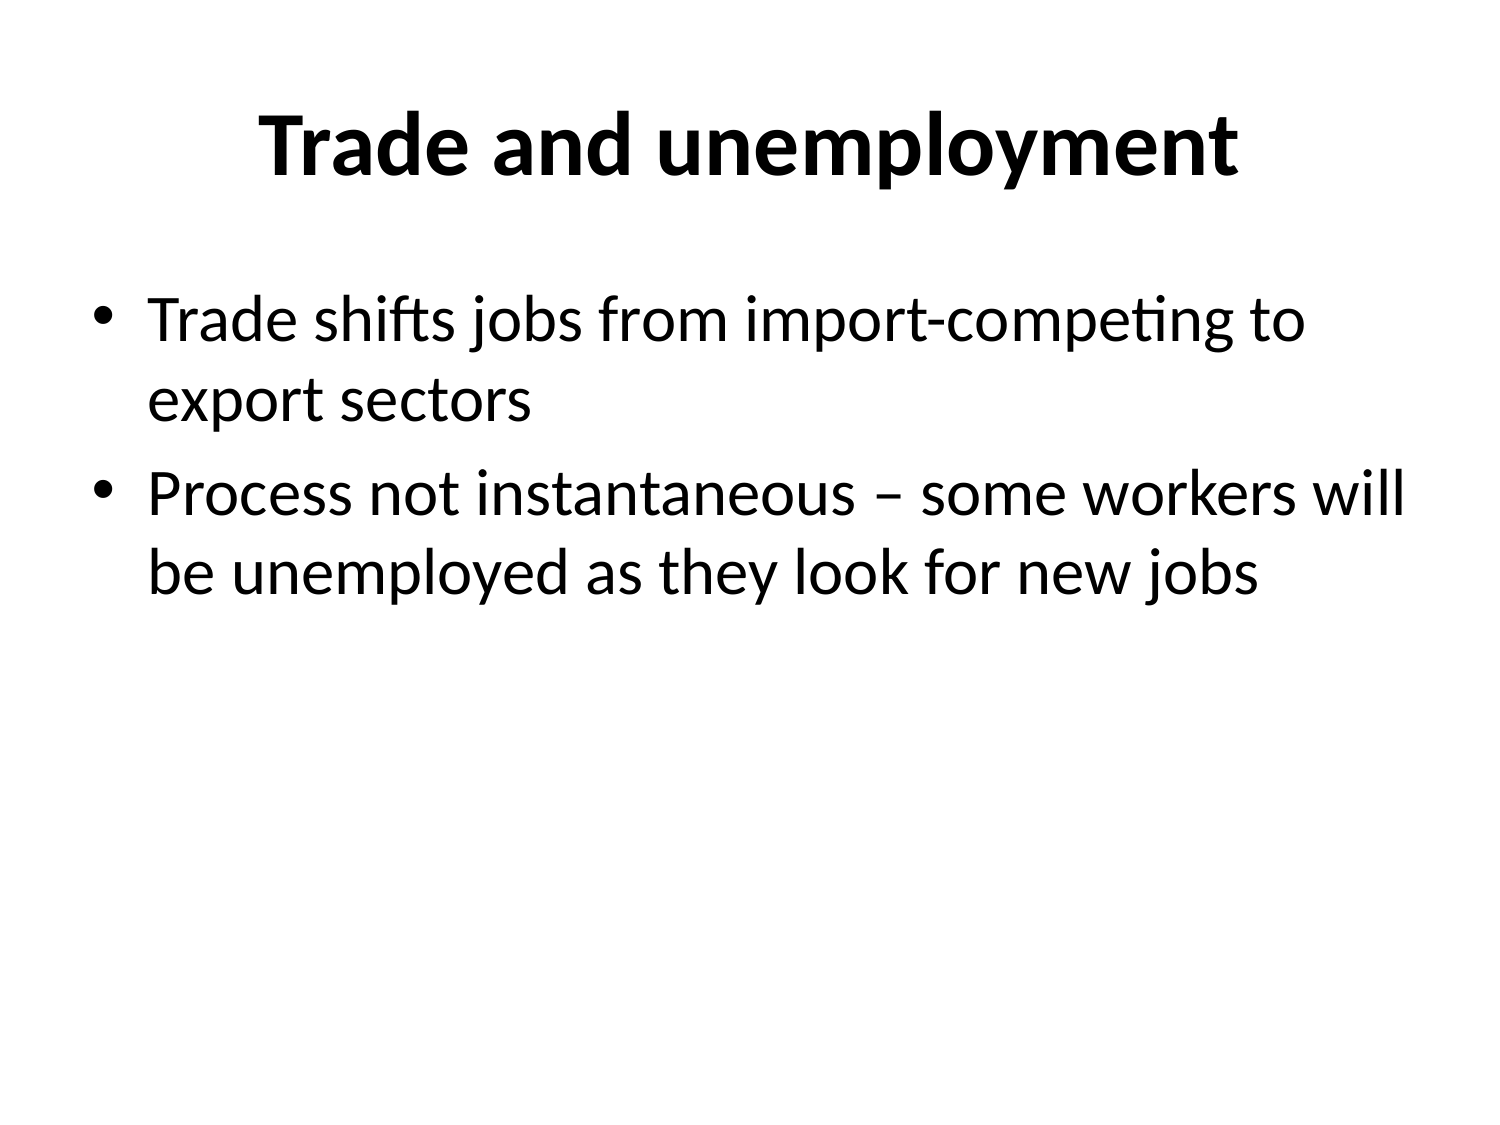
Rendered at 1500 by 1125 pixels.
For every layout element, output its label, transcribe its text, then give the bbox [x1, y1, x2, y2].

list Trade shifts jobs from import-competing to export sectors Process not instantaneous – some workers will be unemployed as they look for new jobs [76, 267, 1427, 1010]
title Trade and unemployment [75, 45, 1425, 233]
